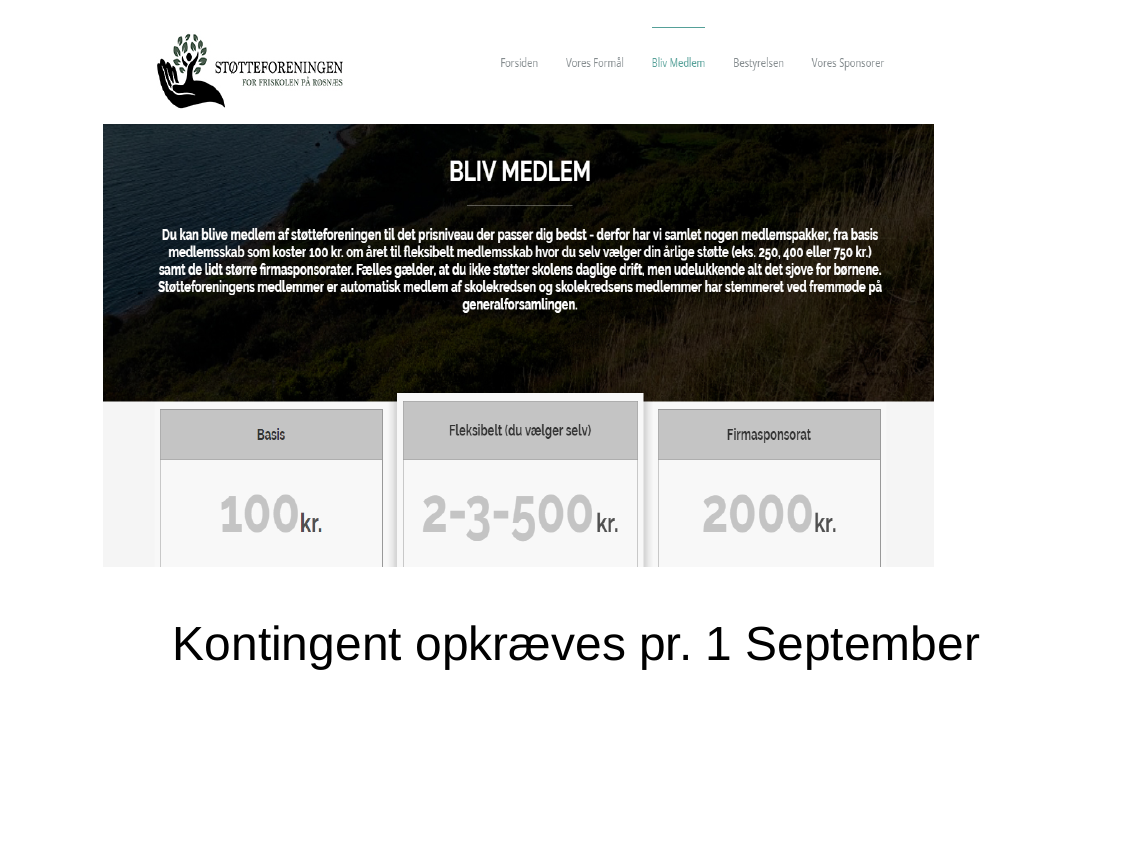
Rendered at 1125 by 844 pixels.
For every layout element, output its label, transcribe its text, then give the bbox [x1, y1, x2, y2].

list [103, 27, 934, 567]
title Kontingent opkræves pr. 1 September [92, 597, 1063, 761]
